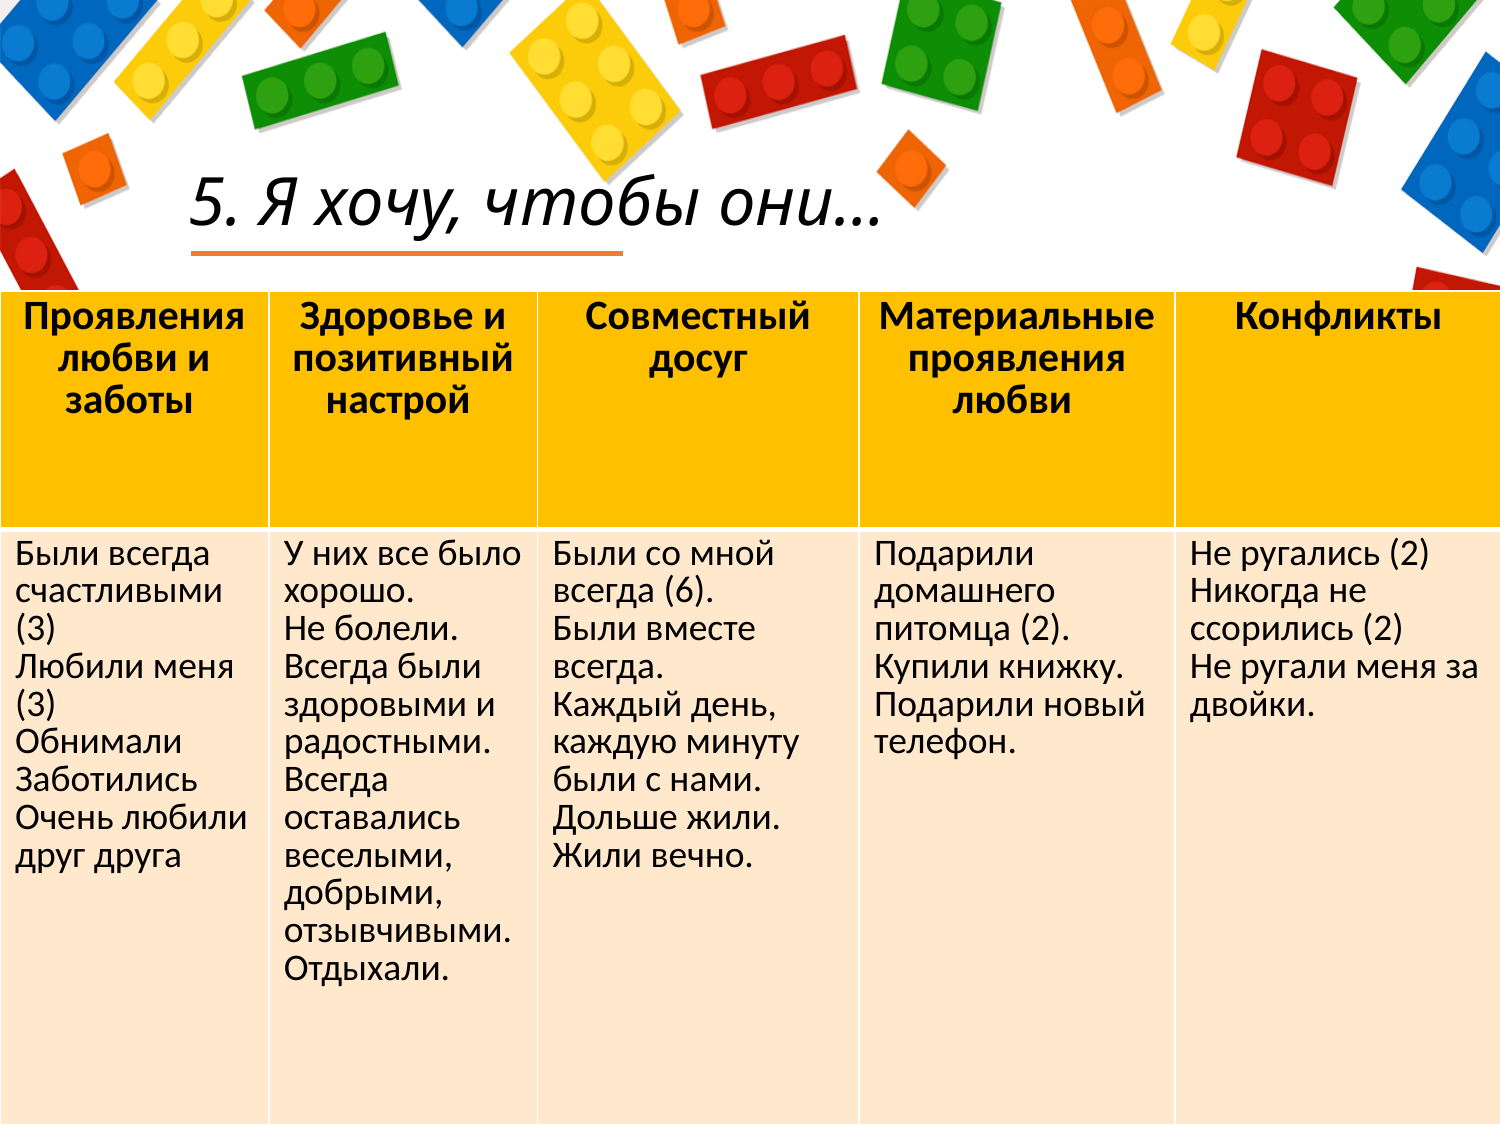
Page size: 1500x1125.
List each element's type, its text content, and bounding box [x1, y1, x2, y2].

table_header Проявления любви и заботы [1, 292, 268, 527]
table_header Материальные проявления любви [860, 292, 1174, 527]
title 5. Я хочу, чтобы они… [173, 94, 1353, 290]
table_header Здоровье и позитивный настрой [270, 292, 537, 527]
table_cell Не ругались (2) Никогда не ссорились (2) Не ругали меня за двойки. [1176, 532, 1500, 1124]
table_cell Подарили домашнего питомца (2). Купили книжку. Подарили новый телефон. [860, 532, 1174, 1124]
table_cell Были со мной всегда (6). Были вместе всегда. Каждый день, каждую минуту были с нами. Дольше жили. Жили вечно. [538, 532, 858, 1124]
table_cell Были всегда счастливыми (3) Любили меня (3) Обнимали Заботились Очень любили друг друга [1, 532, 268, 1124]
picture [0, 0, 1500, 290]
table_cell У них все было хорошо. Не болели. Всегда были здоровыми и радостными. Всегда оставались веселыми, добрыми, отзывчивыми. Отдыхали. [270, 532, 537, 1124]
table_header Конфликты [1176, 292, 1500, 527]
table_header Совместный досуг [538, 292, 858, 527]
